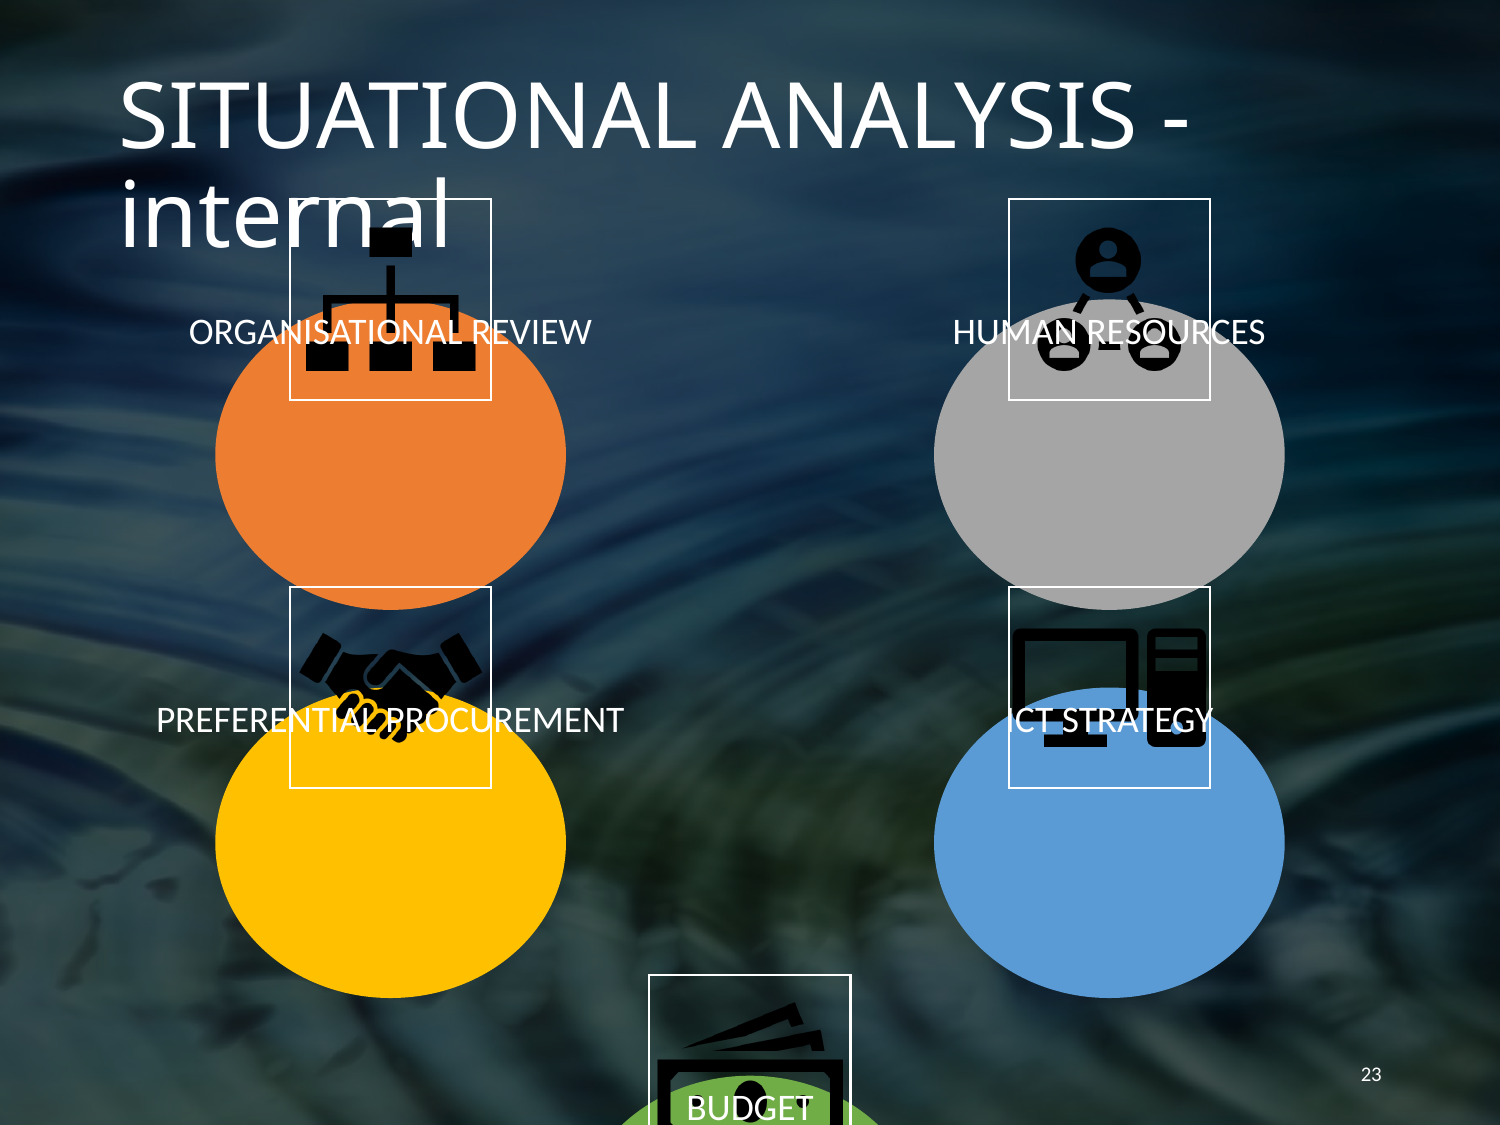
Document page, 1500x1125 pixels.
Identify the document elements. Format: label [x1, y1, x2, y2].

picture [0, 0, 1500, 1125]
text_box [103, 299, 1397, 1014]
